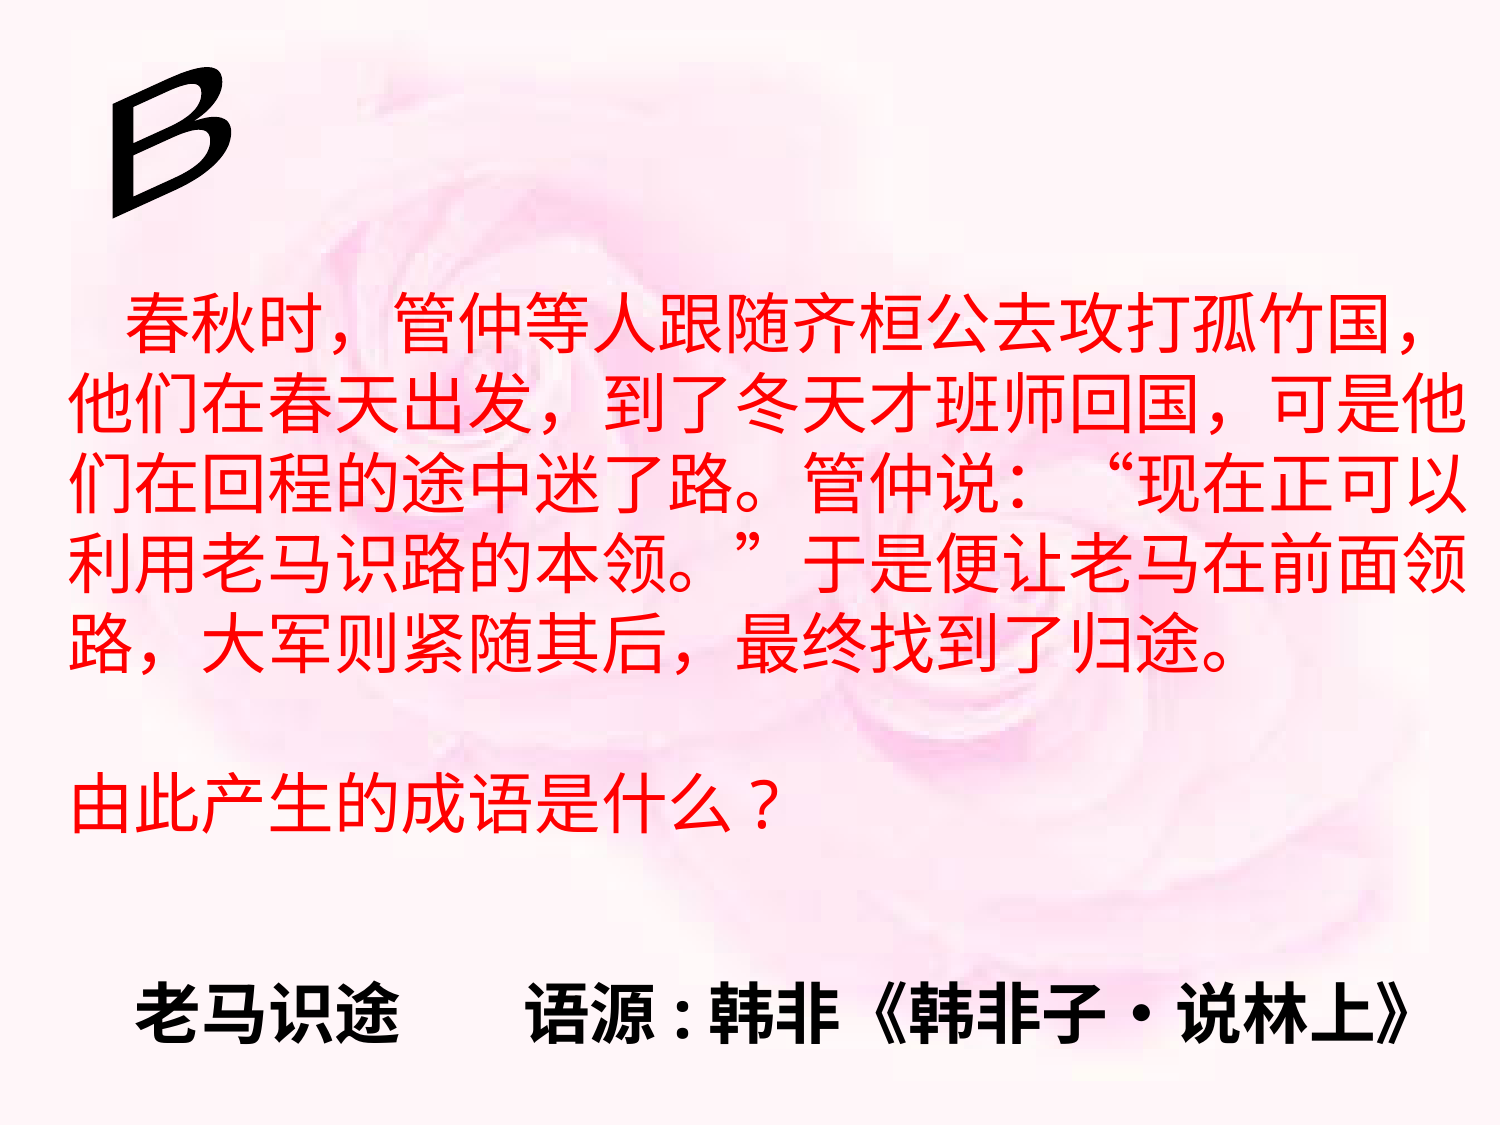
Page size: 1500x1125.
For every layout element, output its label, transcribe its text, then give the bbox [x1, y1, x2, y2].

text_box 春秋时，管仲等人跟随齐桓公去攻打孤竹国， 他们在春天出发，到了冬天才班师回国，可是他 们在回程的途中迷了路。管仲说：“现在正可以 利用老马识路的本领。”于是便让老马在前面领 路，大军则紧随其后，最终找到了归途。 由此产生的成语是什么? [52, 274, 1484, 850]
text_box 老马识途 语源:韩非《韩非子‧说林上》 [120, 964, 1471, 1059]
picture [0, 0, 1500, 1125]
